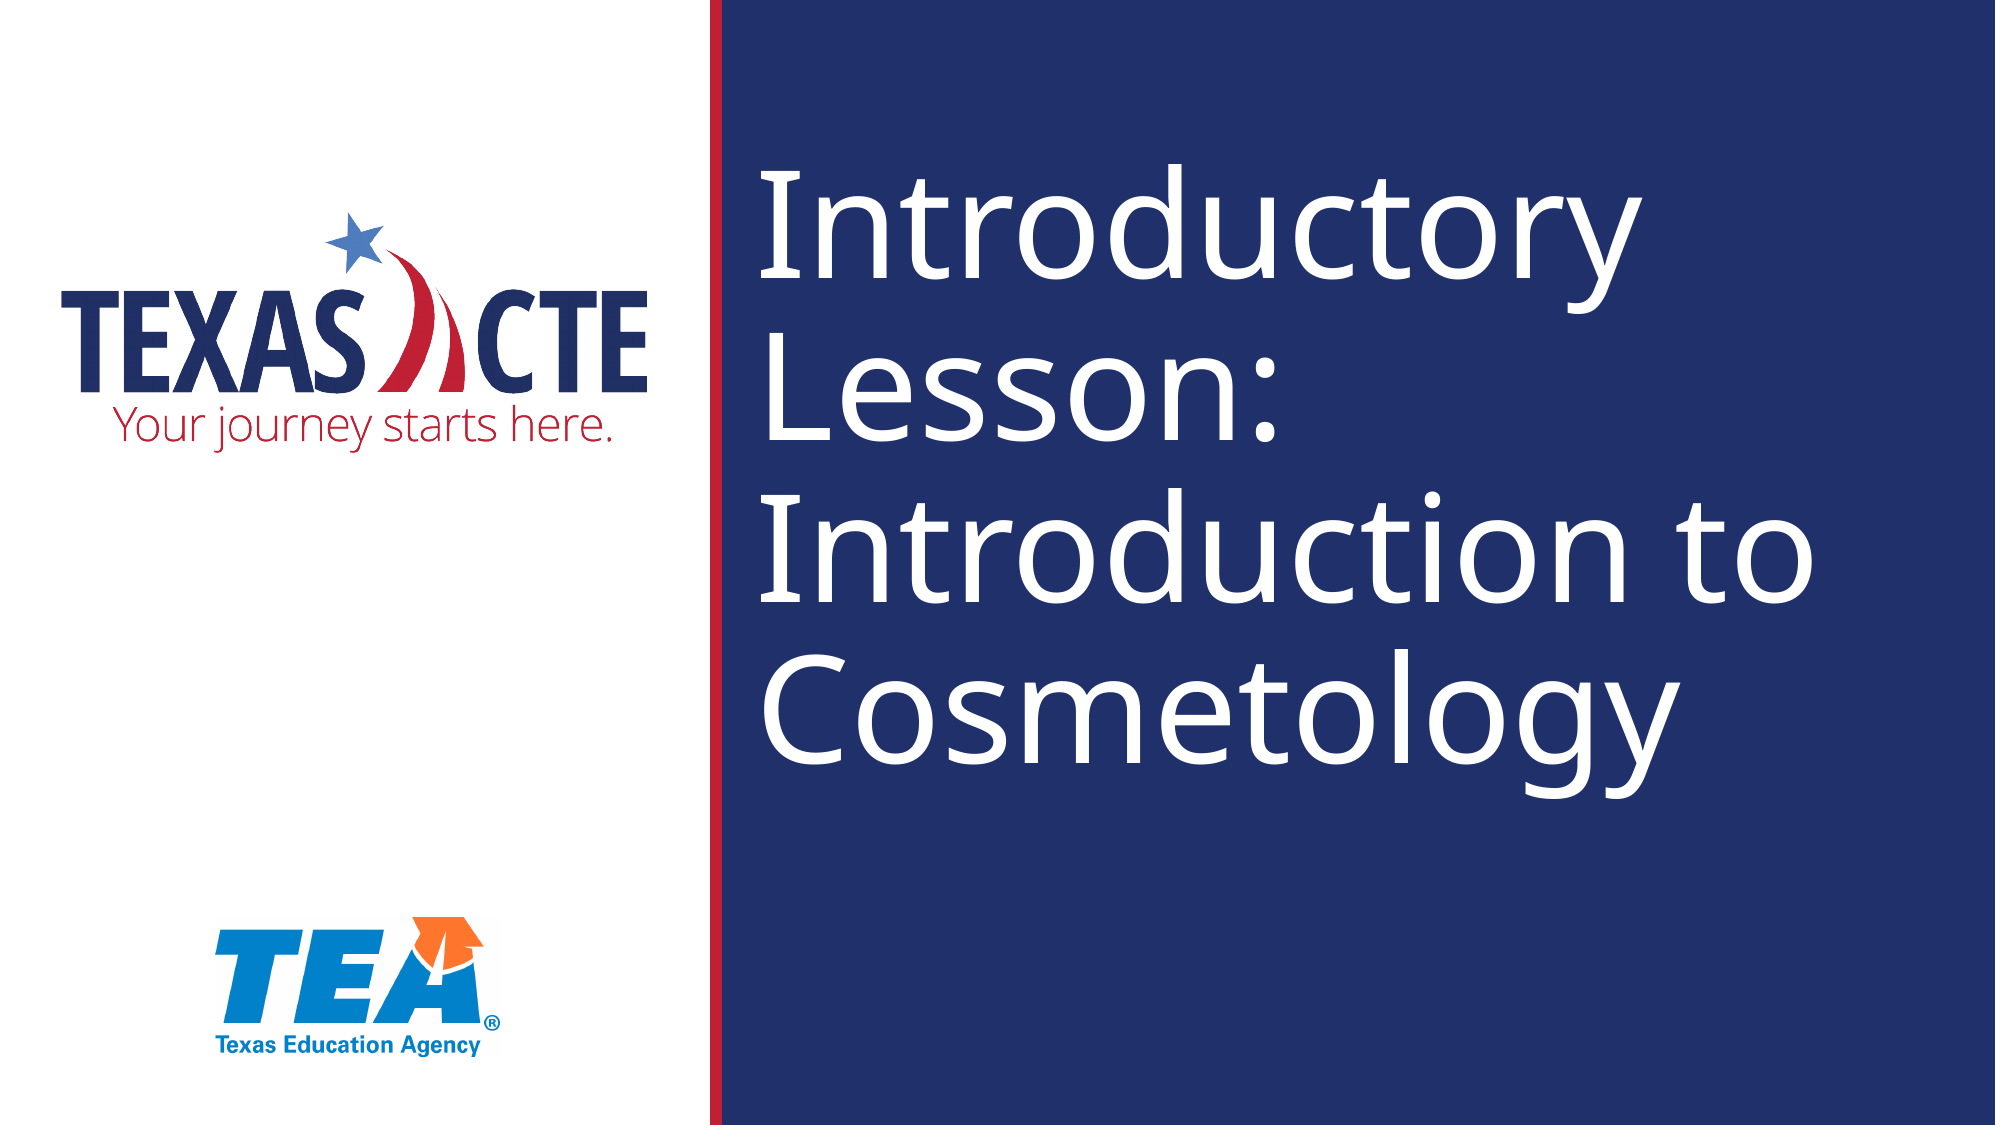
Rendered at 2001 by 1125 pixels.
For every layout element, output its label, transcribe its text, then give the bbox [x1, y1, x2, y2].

title Introductory Lesson: Introduction to Cosmetology [740, 282, 1965, 843]
picture [215, 917, 500, 1057]
picture [61, 212, 647, 453]
